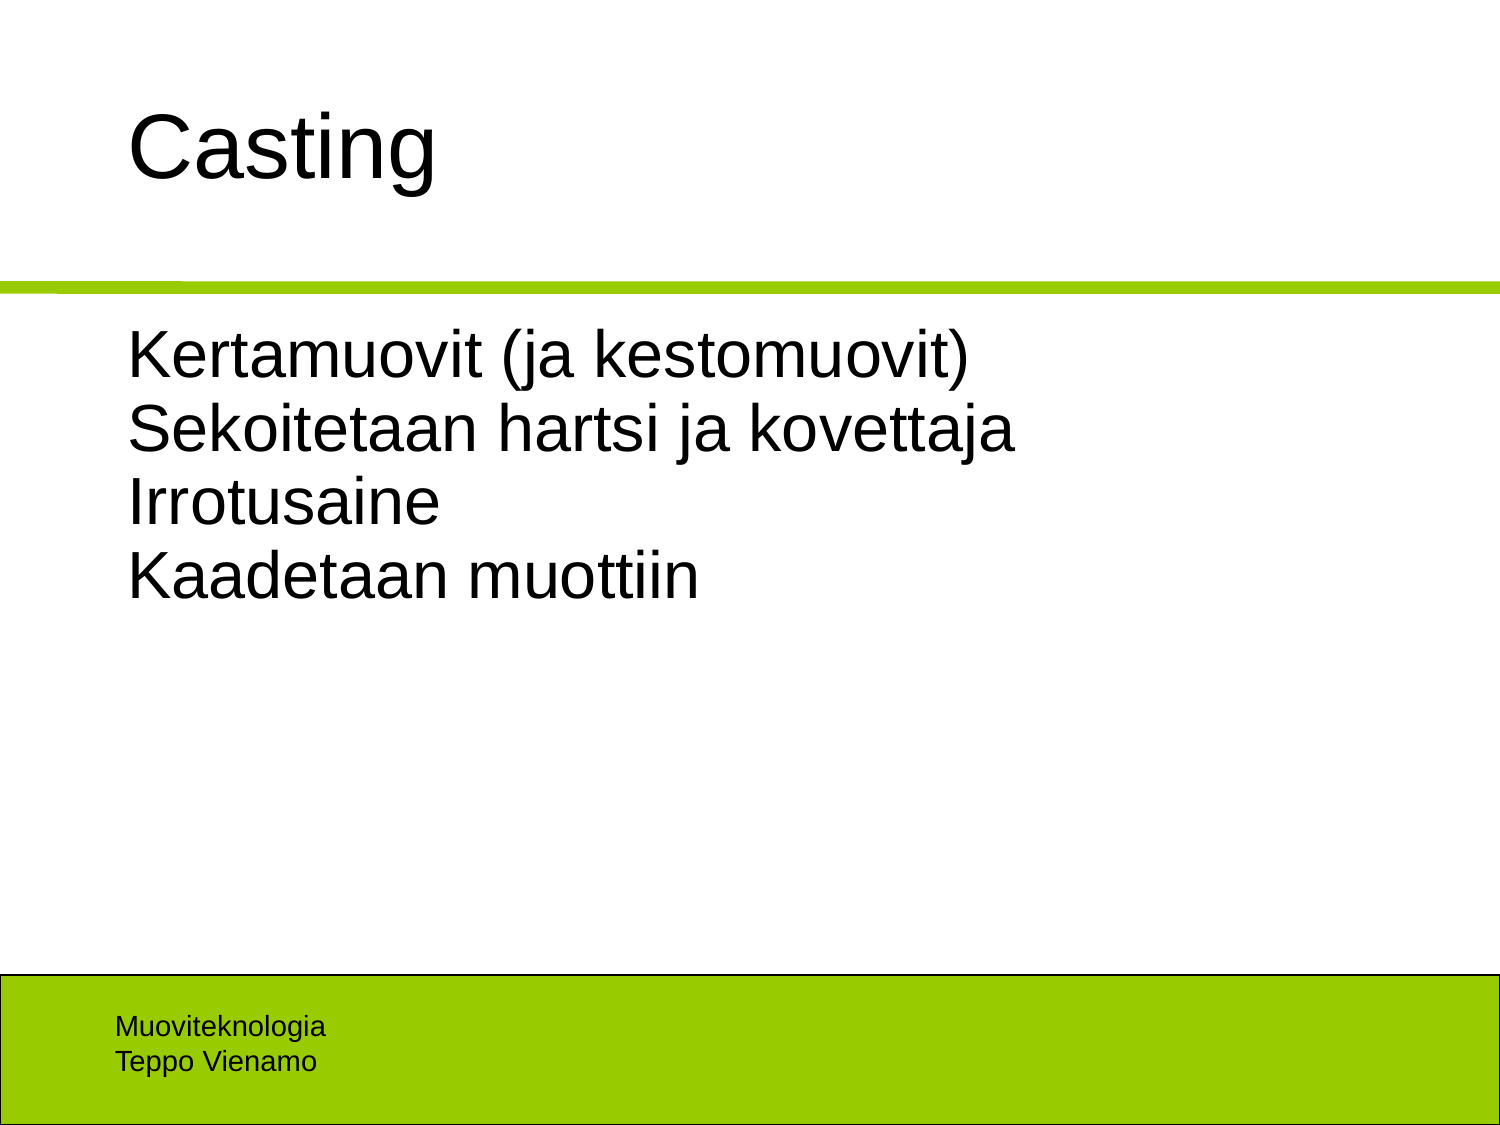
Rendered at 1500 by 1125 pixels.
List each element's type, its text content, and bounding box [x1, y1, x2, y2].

list Kertamuovit (ja kestomuovit) Sekoitetaan hartsi ja kovettaja Irrotusaine Kaadetaan muottiin [112, 324, 1386, 1019]
footer Muoviteknologia Teppo Vienamo [99, 999, 574, 1086]
title Casting [112, 38, 1386, 273]
